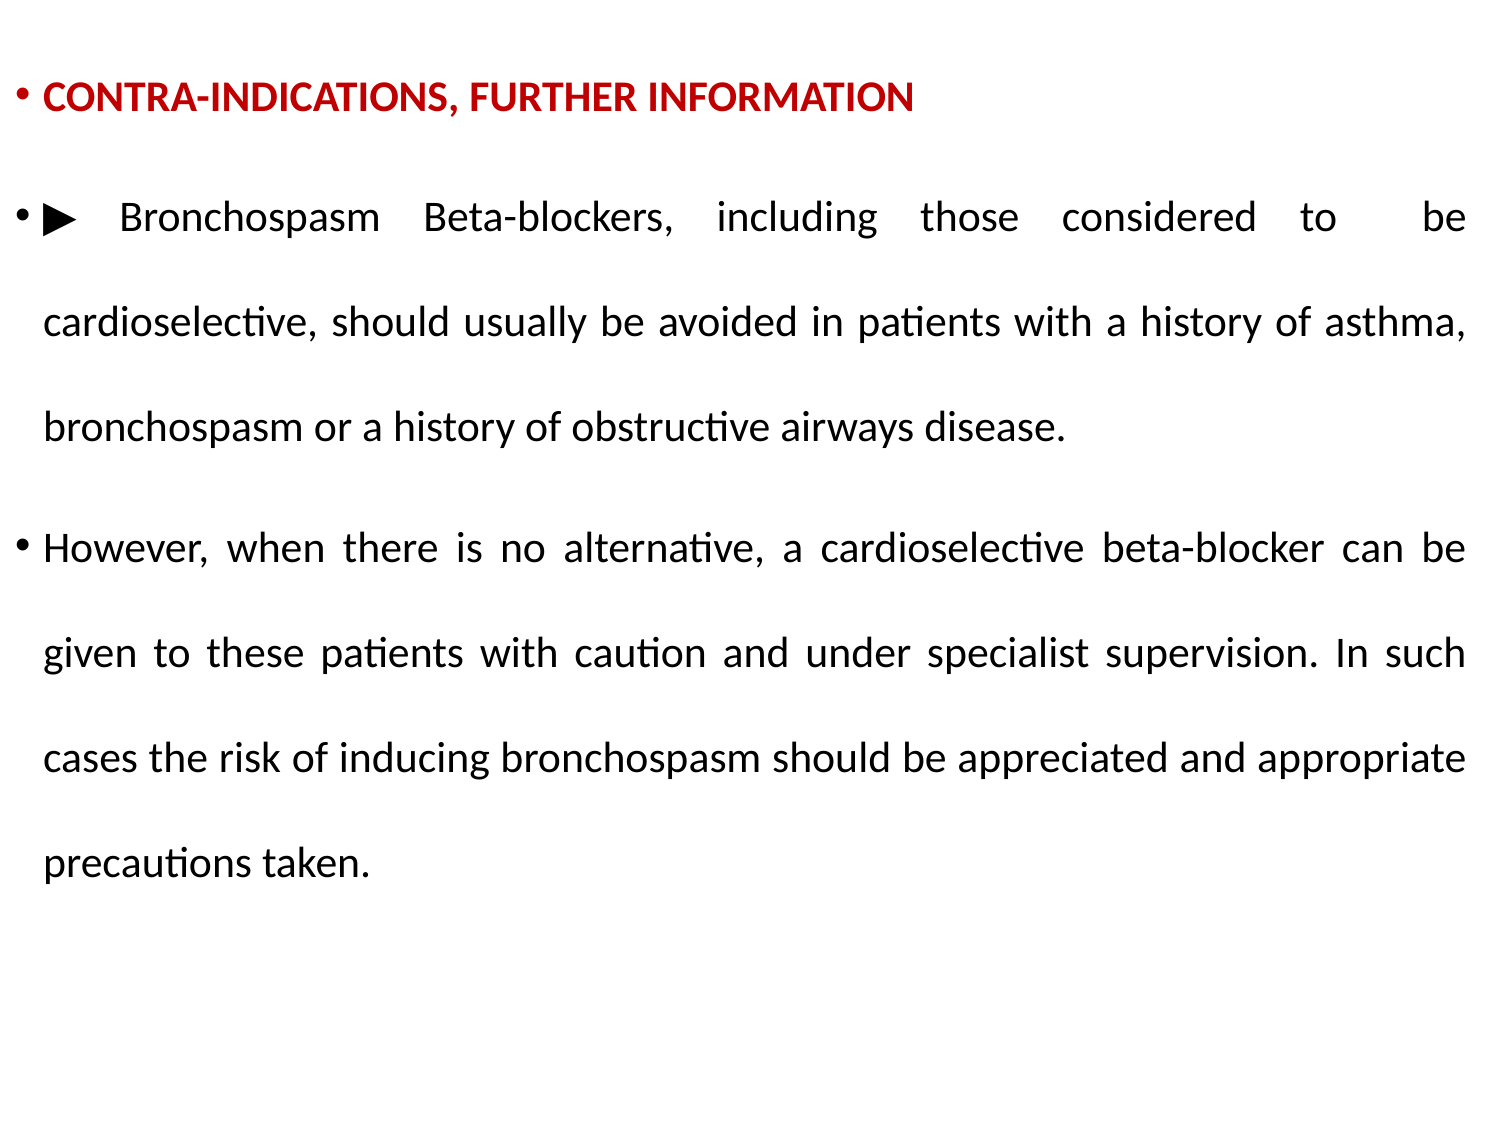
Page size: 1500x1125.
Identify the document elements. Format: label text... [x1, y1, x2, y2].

list CONTRA-INDICATIONS, FURTHER INFORMATION ▶ Bronchospasm Beta-blockers, including those considered to be cardioselective, should usually be avoided in patients with a history of asthma, bronchospasm or a history of obstructive airways disease. However, when there is no alternative, a cardioselective beta-blocker can be given to these patients with caution and under specialist supervision. In such cases the risk of inducing bronchospasm should be appreciated and appropriate precautions taken. [0, 7, 1483, 1106]
